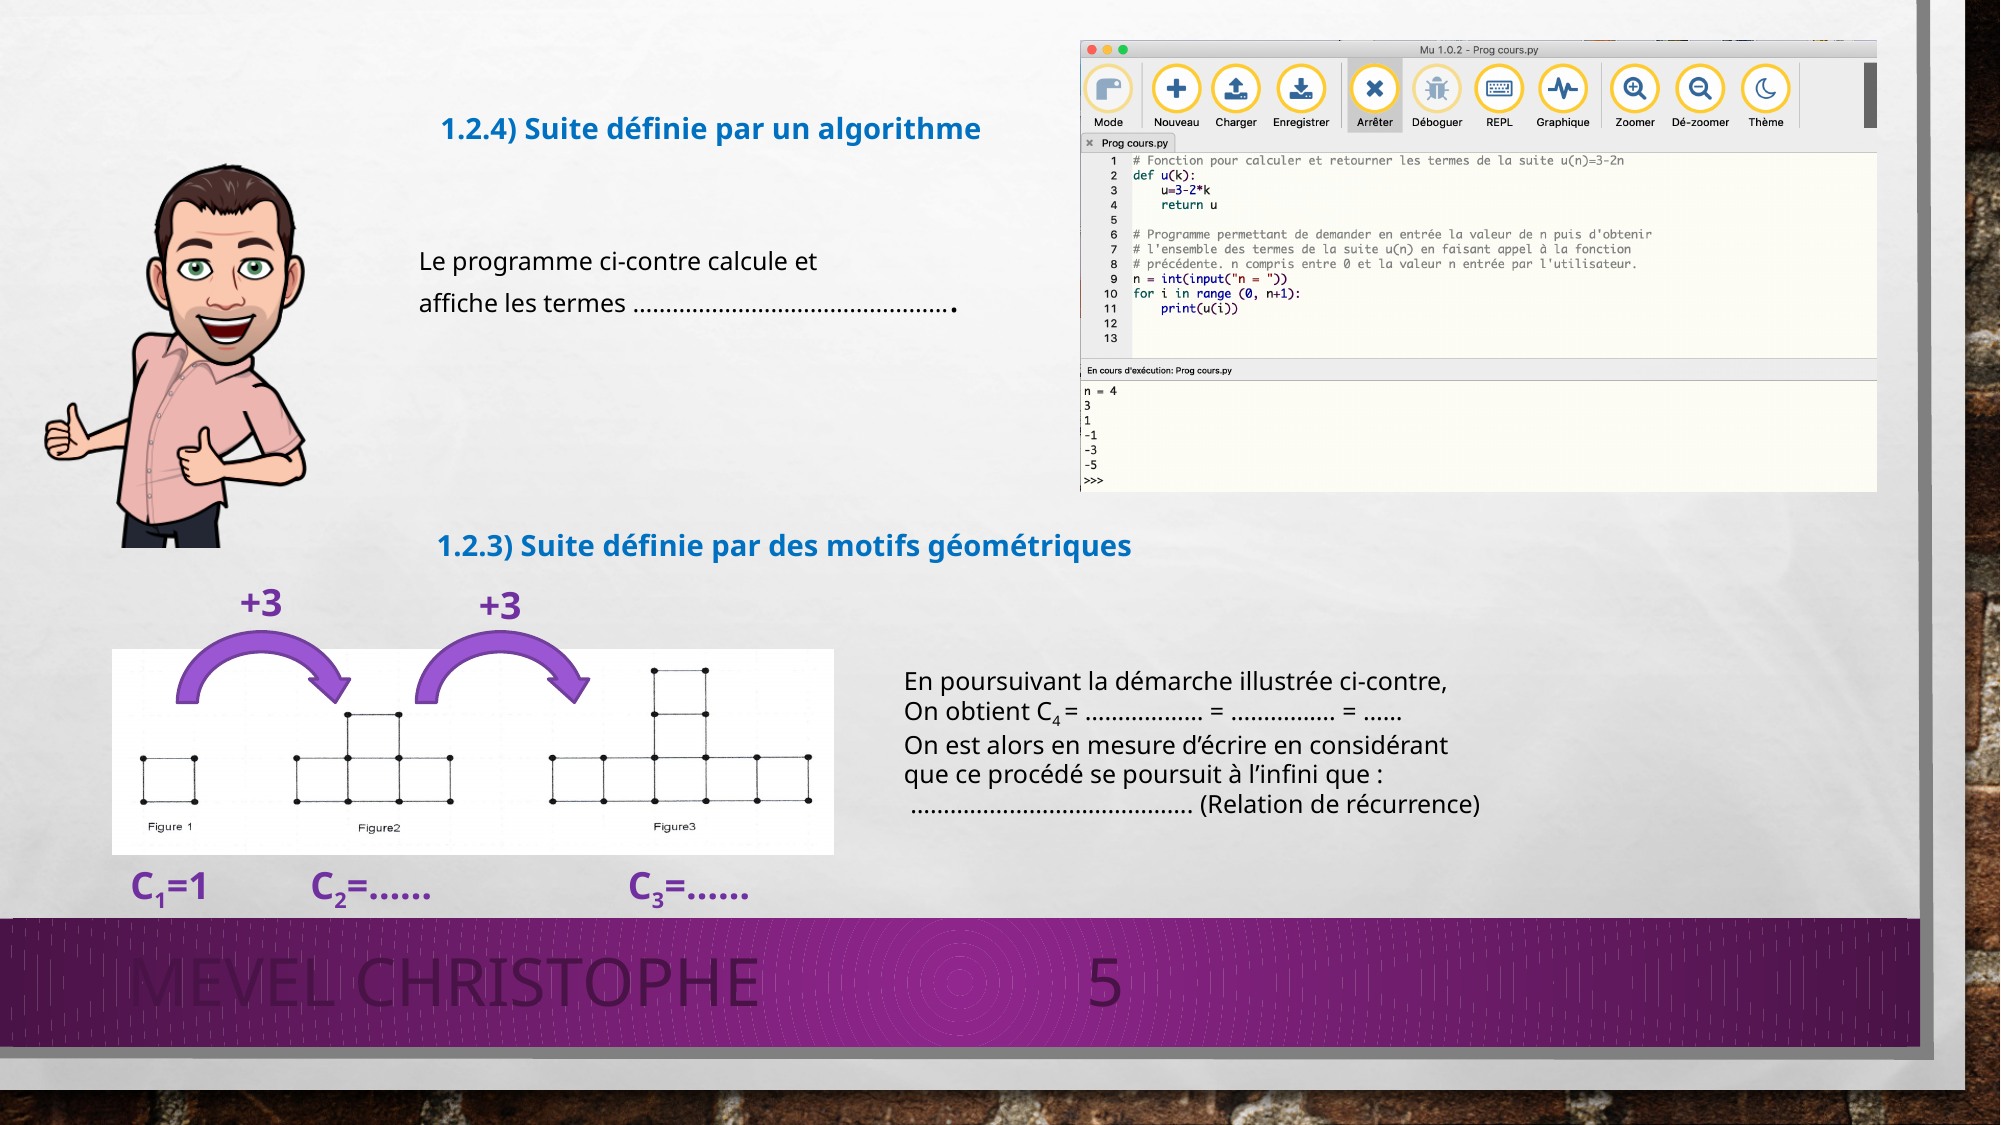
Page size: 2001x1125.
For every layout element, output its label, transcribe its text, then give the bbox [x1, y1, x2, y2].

picture [0, 0, 2000, 1125]
text_box 1.2.4) Suite définie par un algorithme [425, 102, 997, 153]
text_box C2=…… [295, 855, 448, 921]
text_box Le programme ci-contre calcule et affiche les termes …………………………………………. [404, 238, 1080, 328]
text_box C1=1 [115, 855, 225, 921]
slide_number 5 [1031, 944, 1181, 1027]
text_box [203, 630, 320, 649]
picture [1080, 39, 1877, 493]
text_box 1.2.3) Suite définie par des motifs géométriques [421, 519, 1148, 570]
text_box En poursuivant la démarche illustrée ci-contre, On obtient C4 = ……………… = ……………. = …… On est alors en mesure d’écrire en considérant que ce procédé se poursuit à l’infini que : ……………………………………. (Relation de récurrence) [889, 657, 1496, 857]
footer mevel christophe [112, 944, 1015, 1027]
text_box +3 [463, 574, 537, 634]
text_box +3 [225, 571, 298, 631]
text_box C3=…… [613, 855, 765, 921]
picture [0, 132, 382, 548]
text_box [442, 634, 559, 649]
picture [112, 649, 834, 855]
